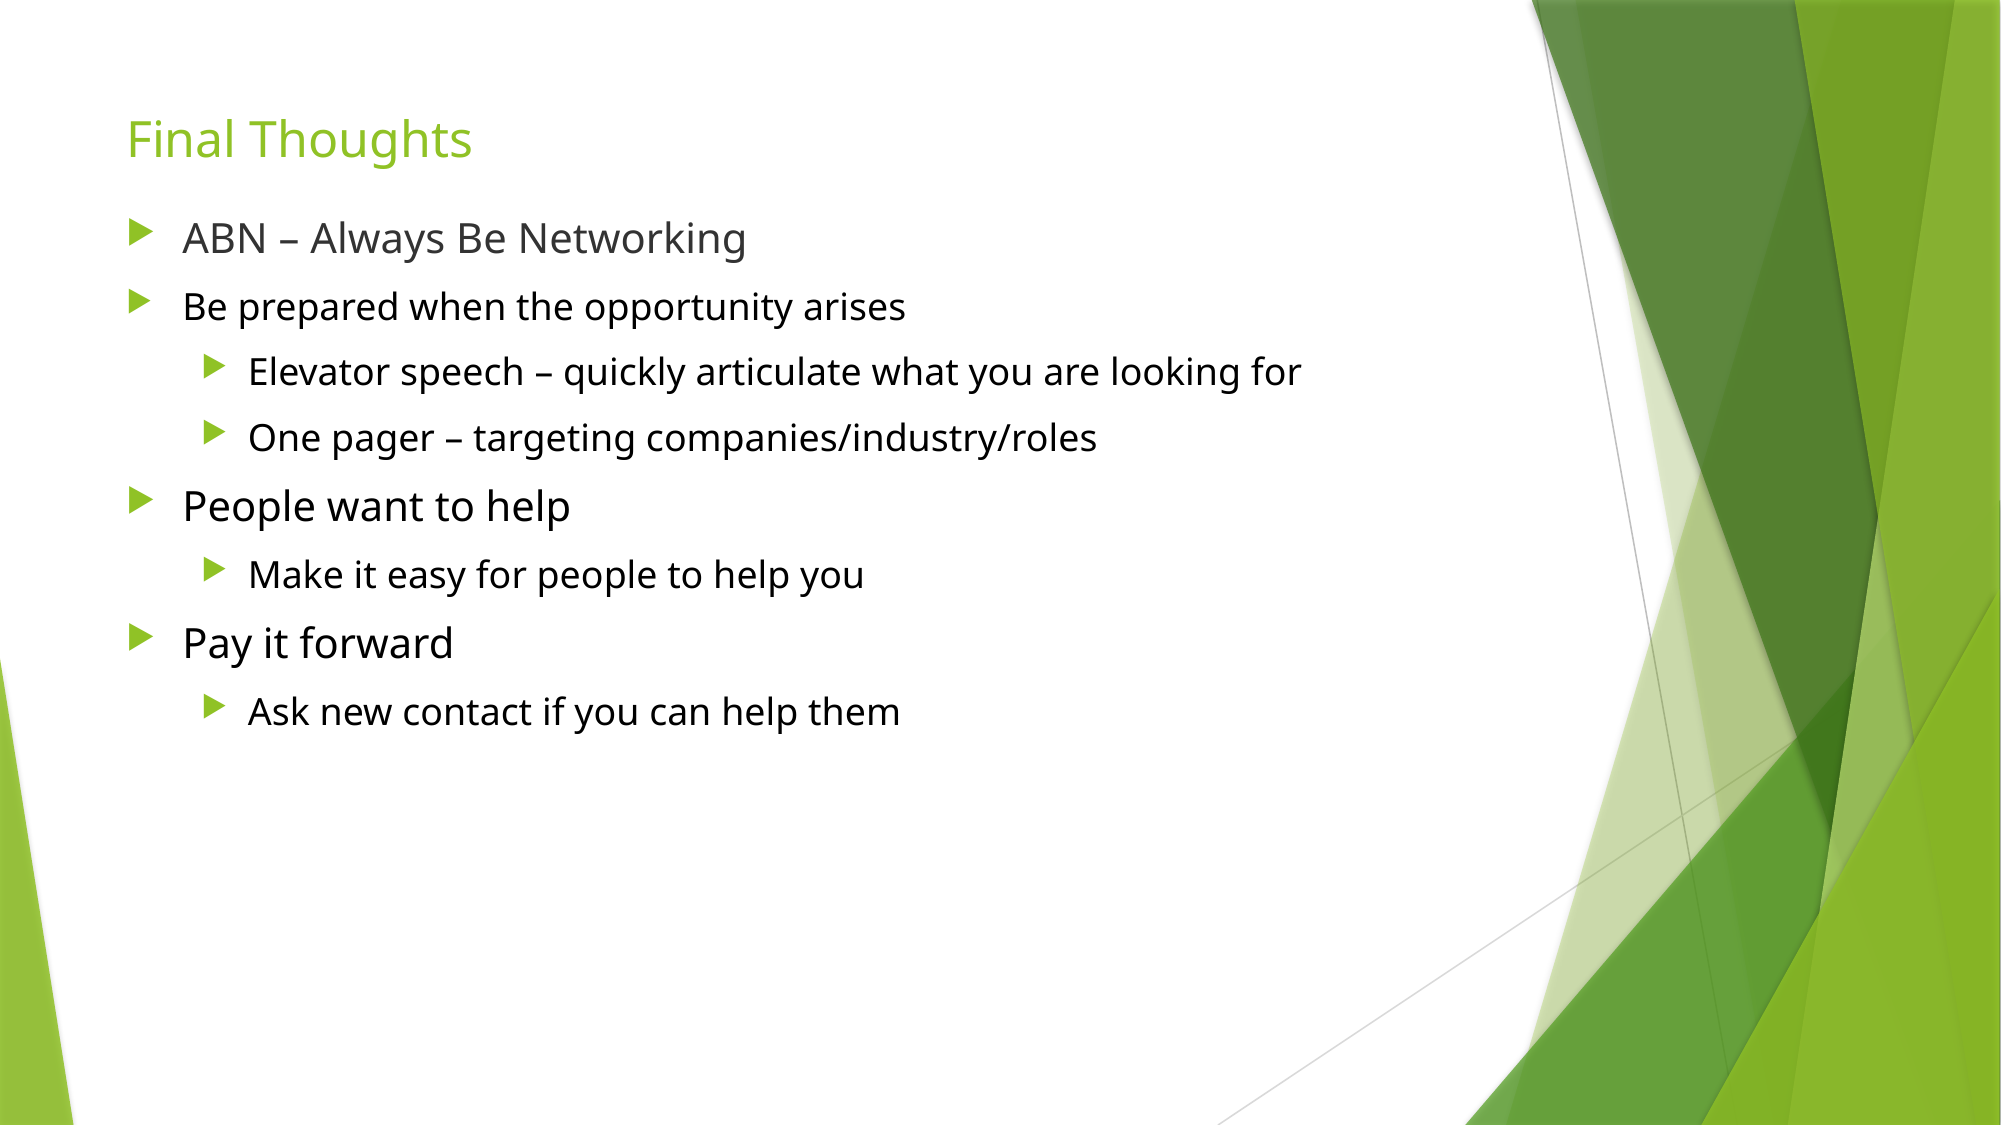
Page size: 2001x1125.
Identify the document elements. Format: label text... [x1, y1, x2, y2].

title Final Thoughts [111, 99, 1522, 179]
list ABN – Always Be Networking Be prepared when the opportunity arises Elevator speech – quickly articulate what you are looking for One pager – targeting companies/industry/roles People want to help Make it easy for people to help you Pay it forward Ask new contact if you can help them [111, 204, 1639, 1102]
